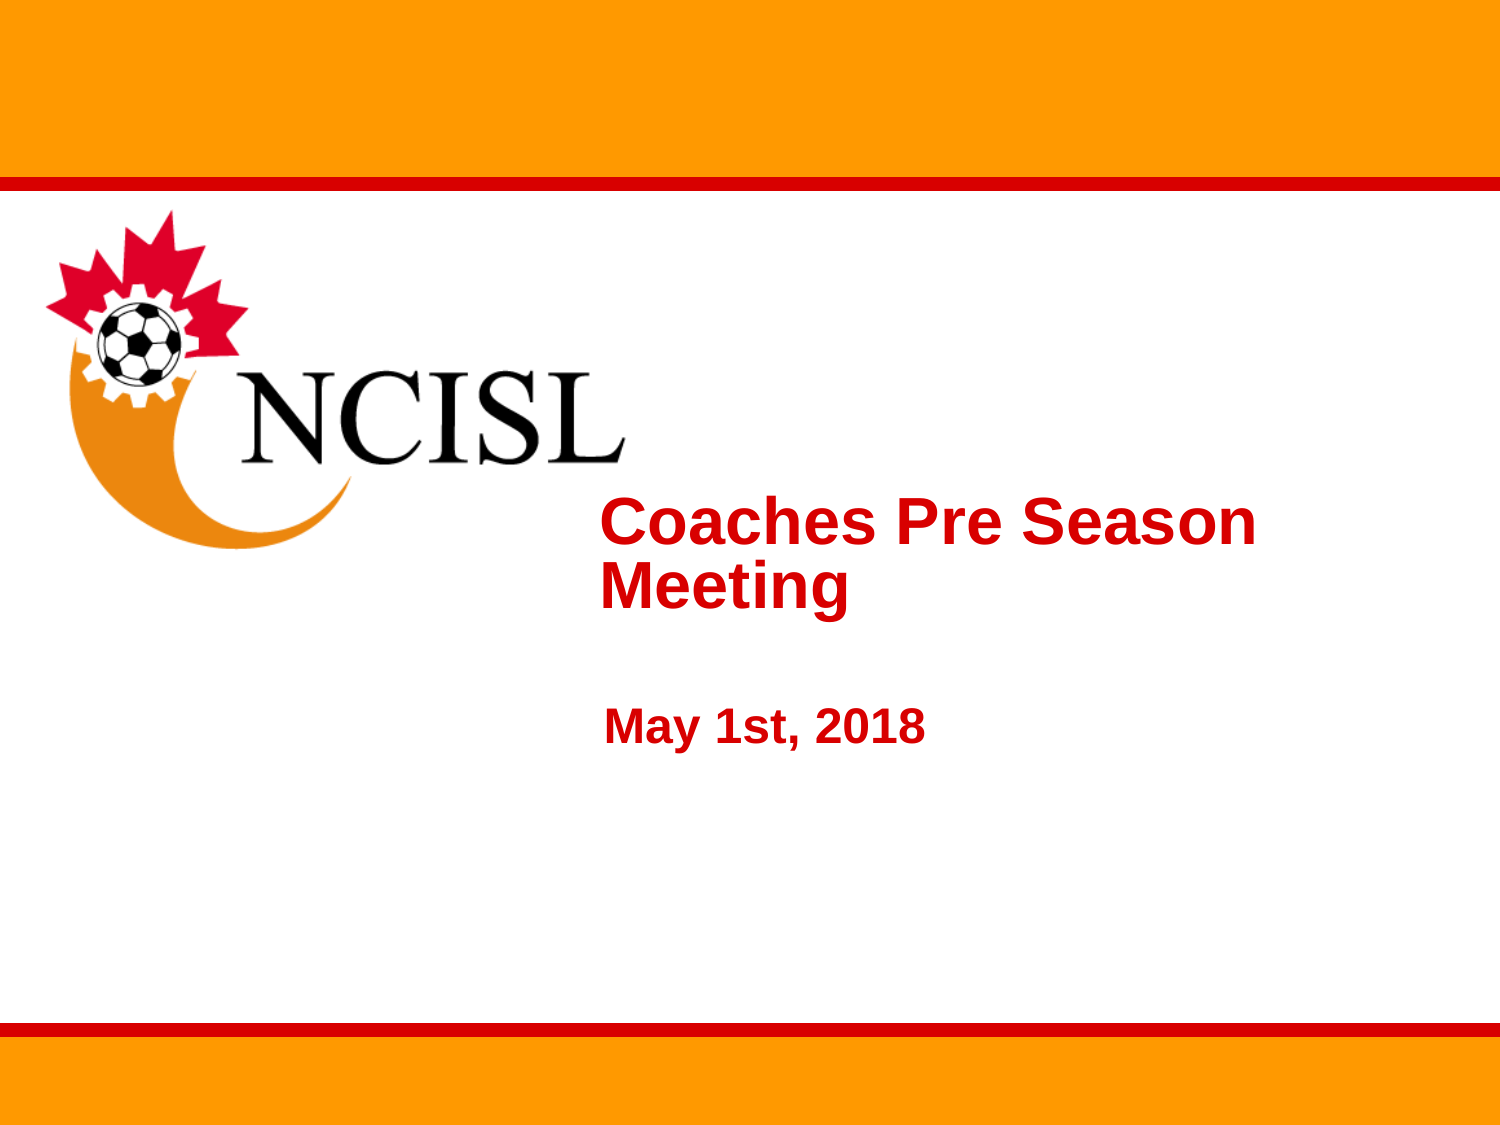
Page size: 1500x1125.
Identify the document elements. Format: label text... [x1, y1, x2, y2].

picture [36, 208, 631, 558]
subtitle May 1st, 2018 [588, 694, 1384, 839]
title Coaches Pre Season Meeting [584, 429, 1463, 630]
